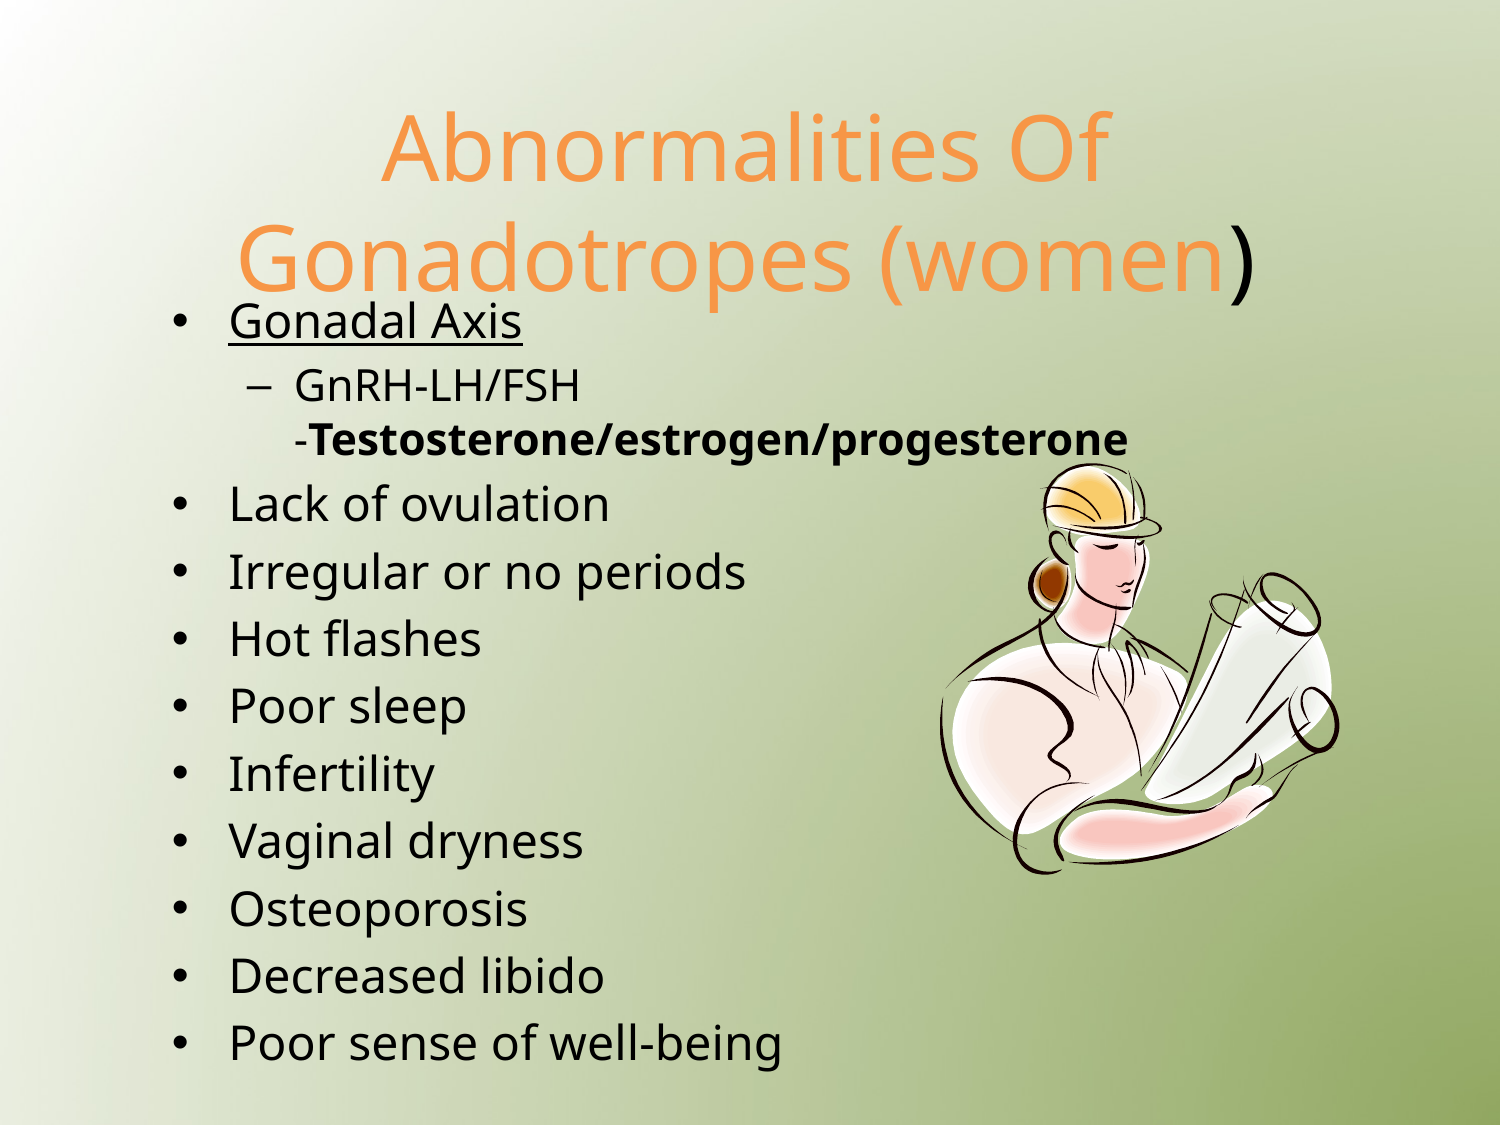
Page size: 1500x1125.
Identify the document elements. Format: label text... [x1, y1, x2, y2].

list Gonadal Axis GnRH-LH/FSH -Testosterone/estrogen/progesterone Lack of ovulation Irregular or no periods Hot flashes Poor sleep Infertility Vaginal dryness Osteoporosis Decreased libido Poor sense of well-being [156, 283, 1300, 884]
title Abnormalities Of Gonadotropes (women) [179, 116, 1313, 284]
picture [0, 0, 1500, 1125]
